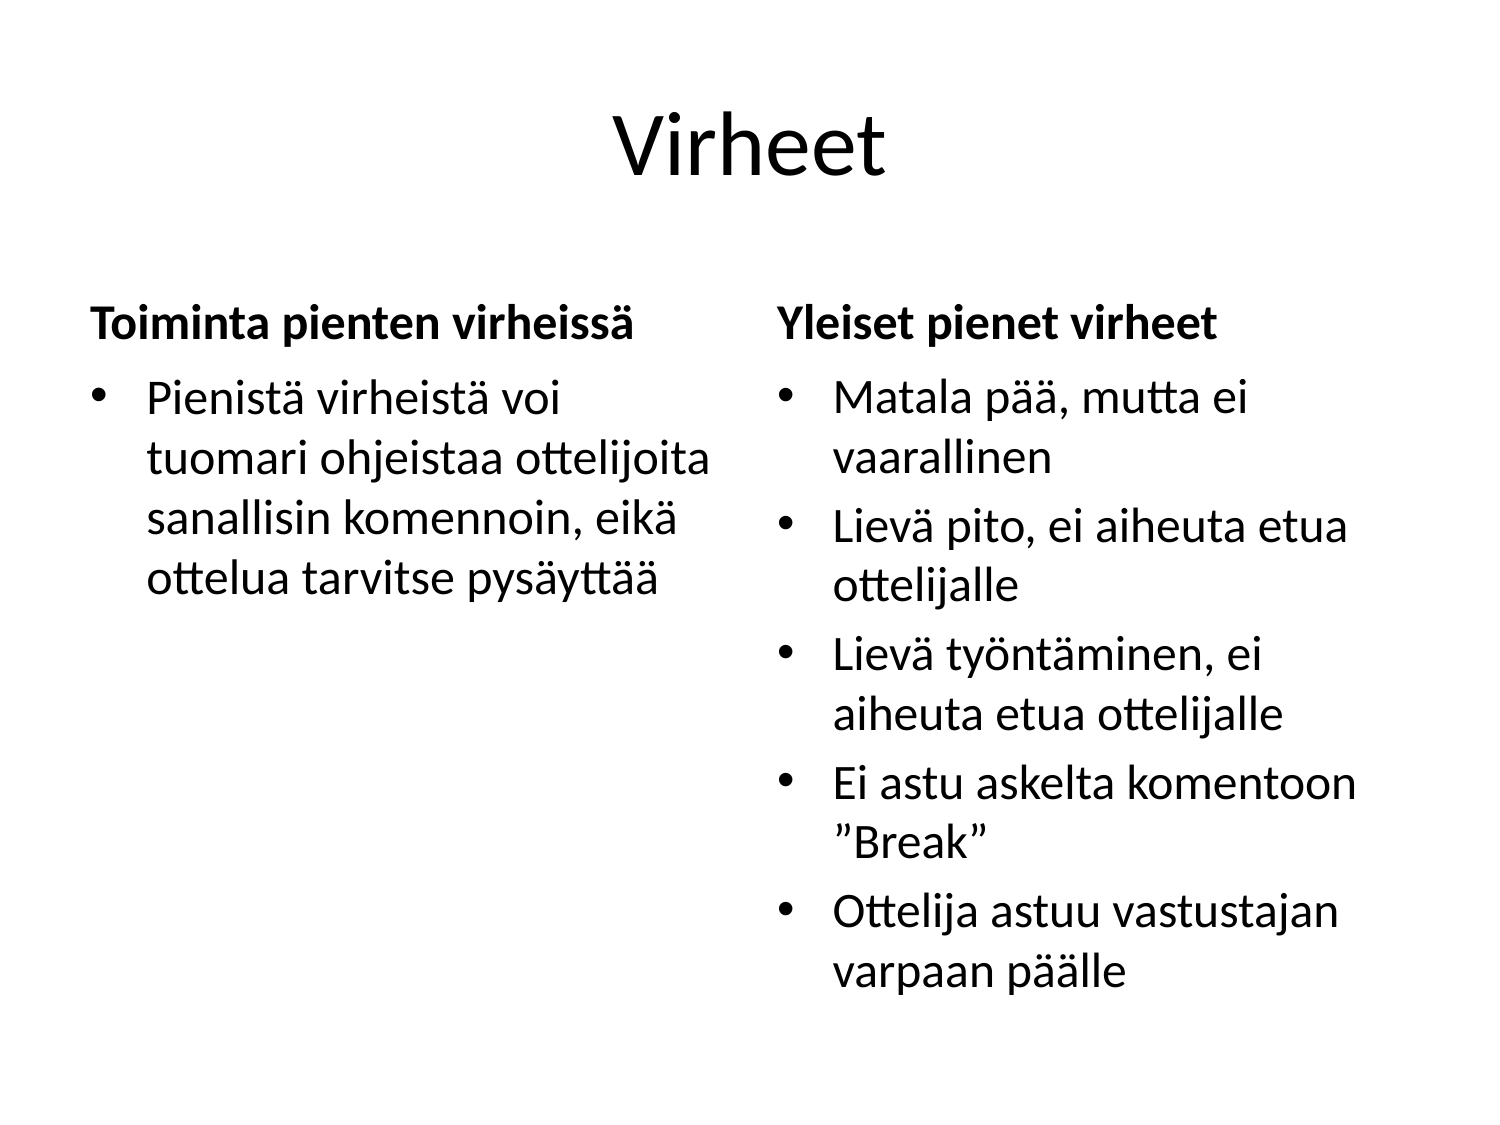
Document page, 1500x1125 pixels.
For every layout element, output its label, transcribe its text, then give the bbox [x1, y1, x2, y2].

list Toiminta pienten virheissä [75, 251, 738, 356]
list Matala pää, mutta ei vaarallinen Lievä pito, ei aiheuta etua ottelijalle Lievä työntäminen, ei aiheuta etua ottelijalle Ei astu askelta komentoon ”Break” Ottelija astuu vastustajan varpaan päälle [761, 356, 1425, 1005]
list Yleiset pienet virheet [761, 251, 1425, 356]
list Pienistä virheistä voi tuomari ohjeistaa ottelijoita sanallisin komennoin, eikä ottelua tarvitse pysäyttää [75, 356, 738, 1005]
title Virheet [75, 45, 1425, 233]
